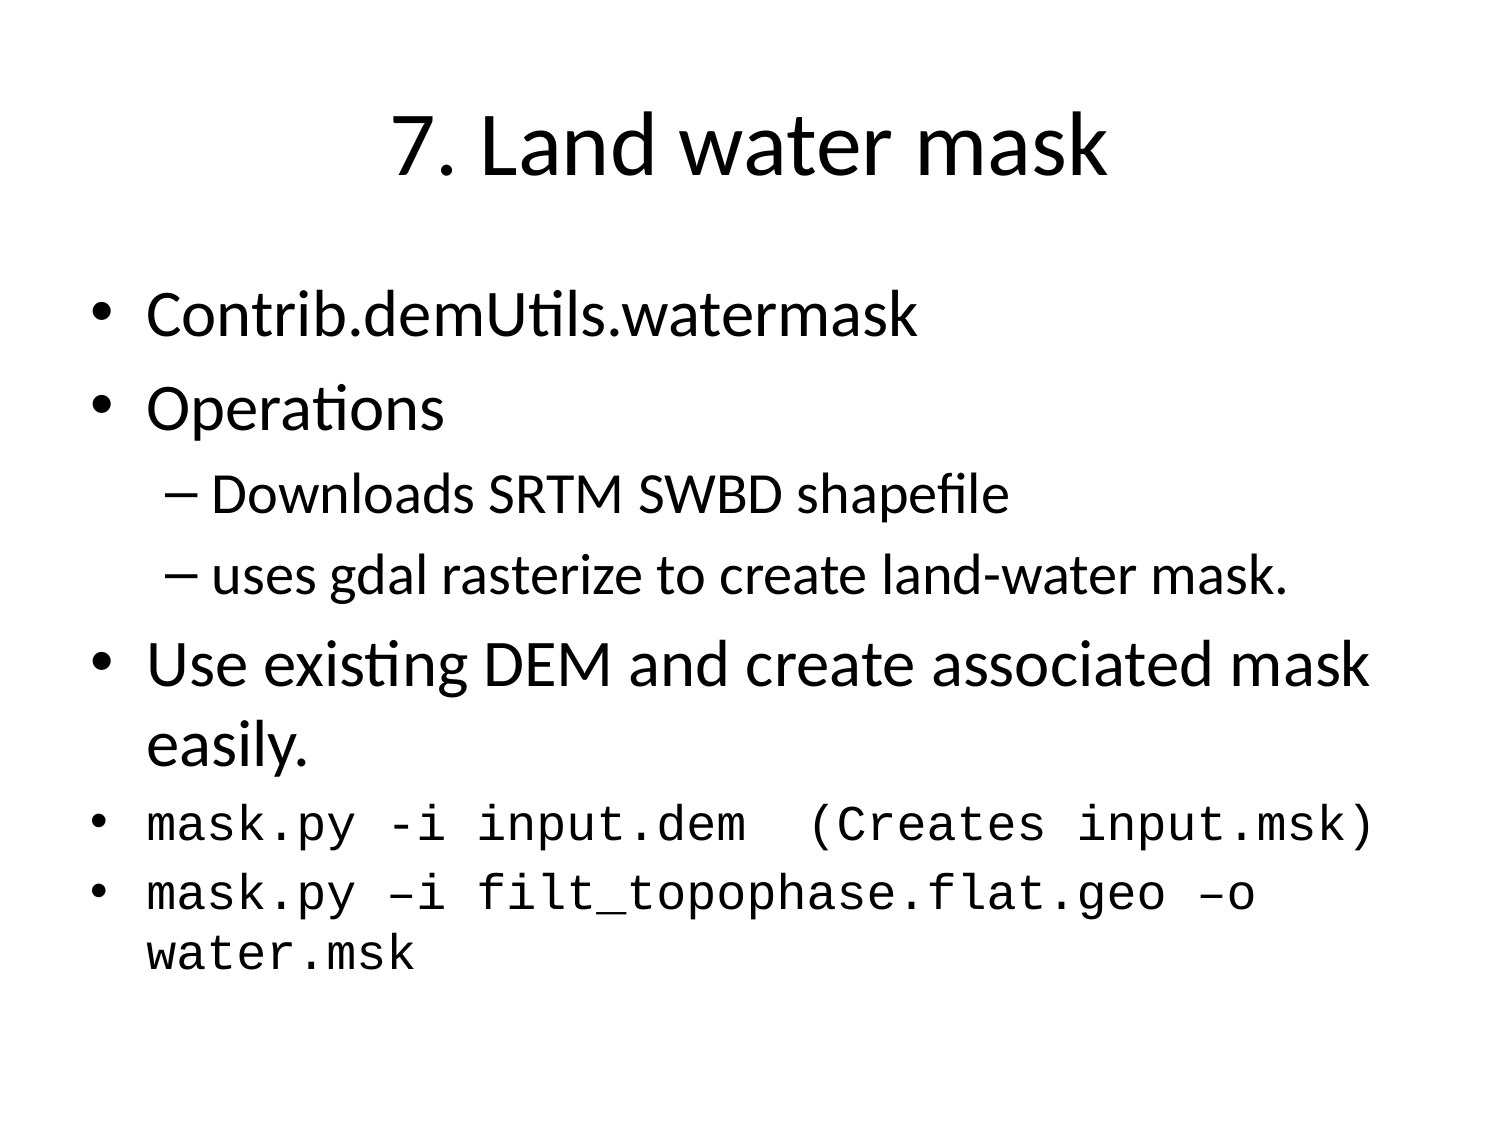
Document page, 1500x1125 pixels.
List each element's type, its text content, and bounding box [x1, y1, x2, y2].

list Contrib.demUtils.watermask Operations Downloads SRTM SWBD shapefile uses gdal rasterize to create land-water mask. Use existing DEM and create associated mask easily. mask.py -i input.dem (Creates input.msk) mask.py –i filt_topophase.flat.geo –o water.msk [75, 262, 1425, 1005]
title 7. Land water mask [75, 45, 1425, 233]
